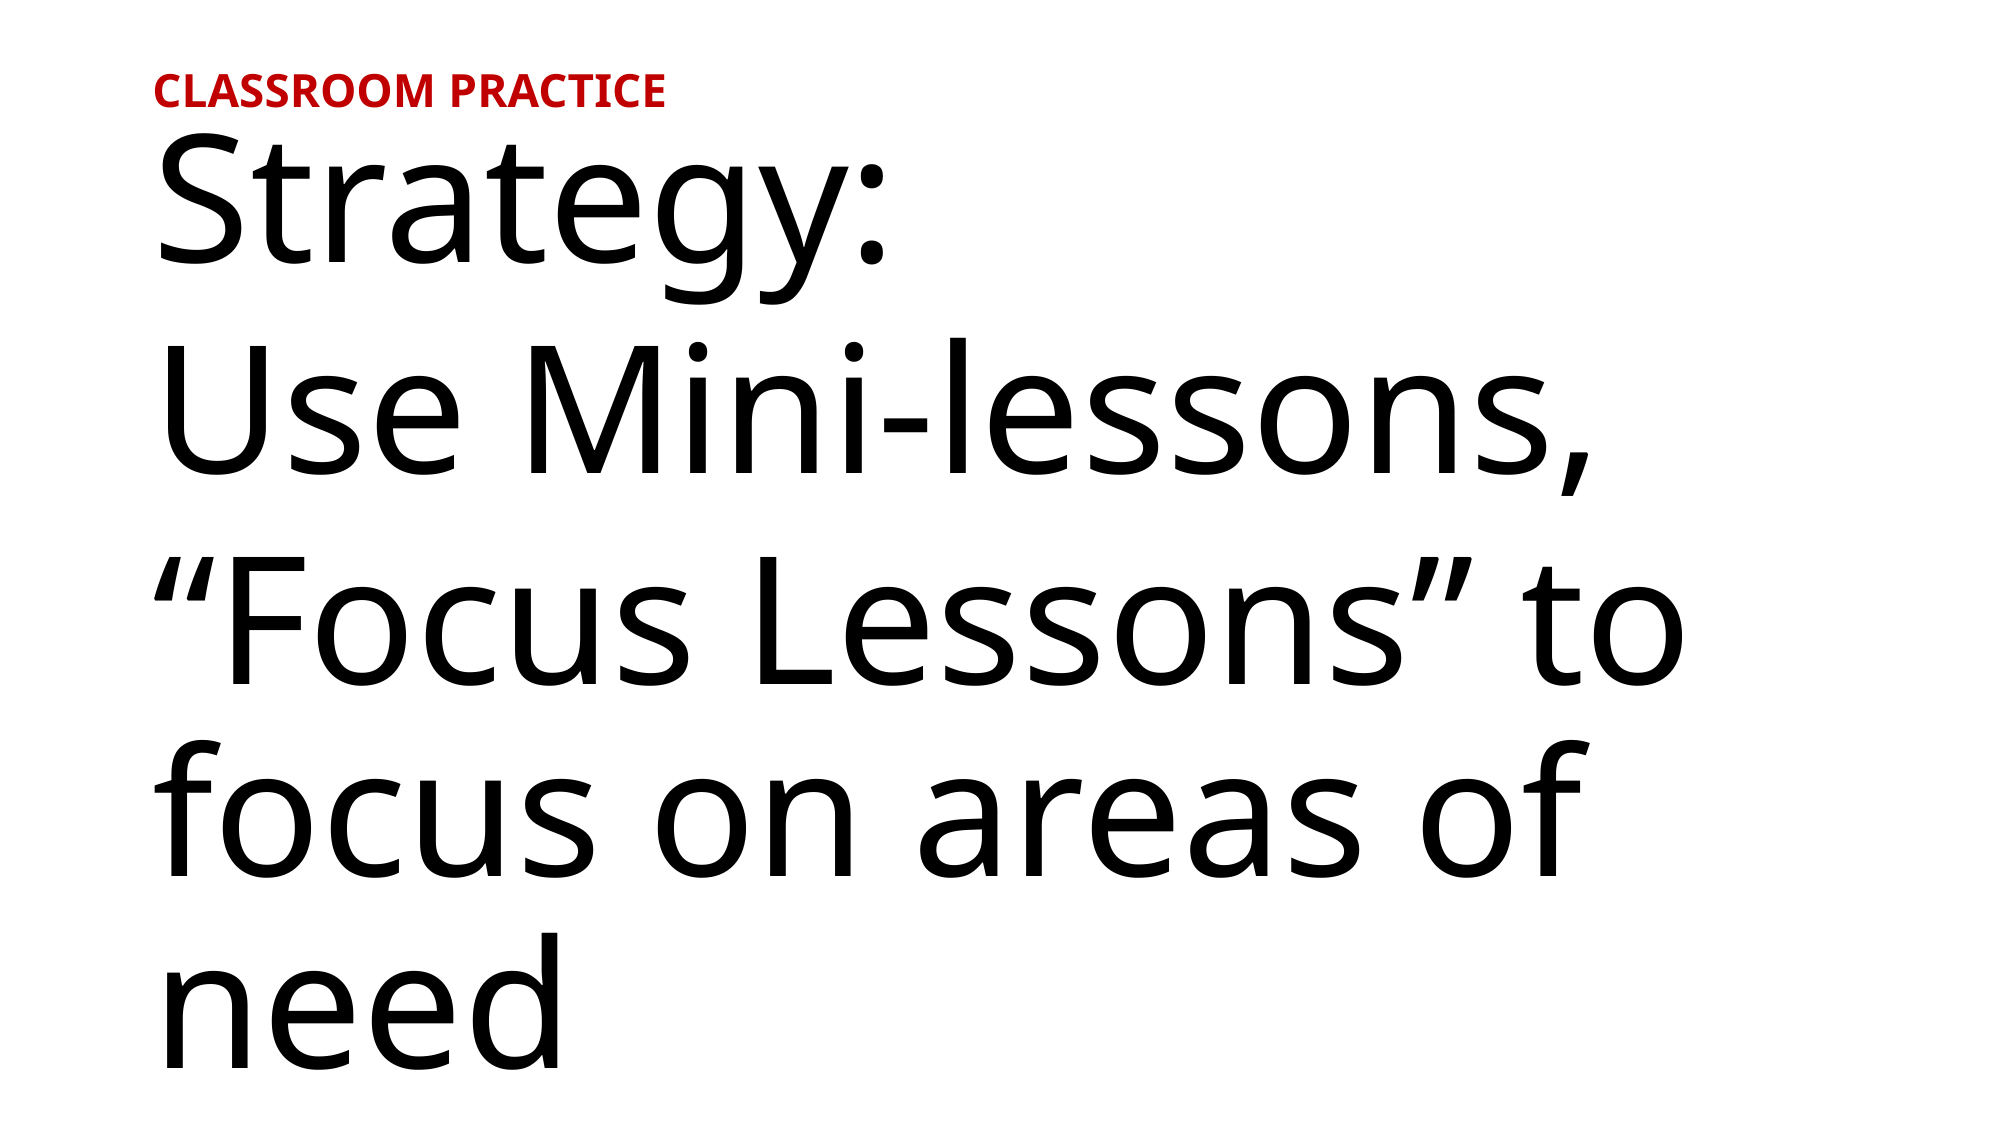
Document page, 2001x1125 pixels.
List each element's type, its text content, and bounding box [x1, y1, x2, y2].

list Strategy: Use Mini-lessons, “Focus Lessons” to focus on areas of need [137, 101, 1863, 1125]
title CLASSROOM PRACTICE [137, 59, 1863, 101]
